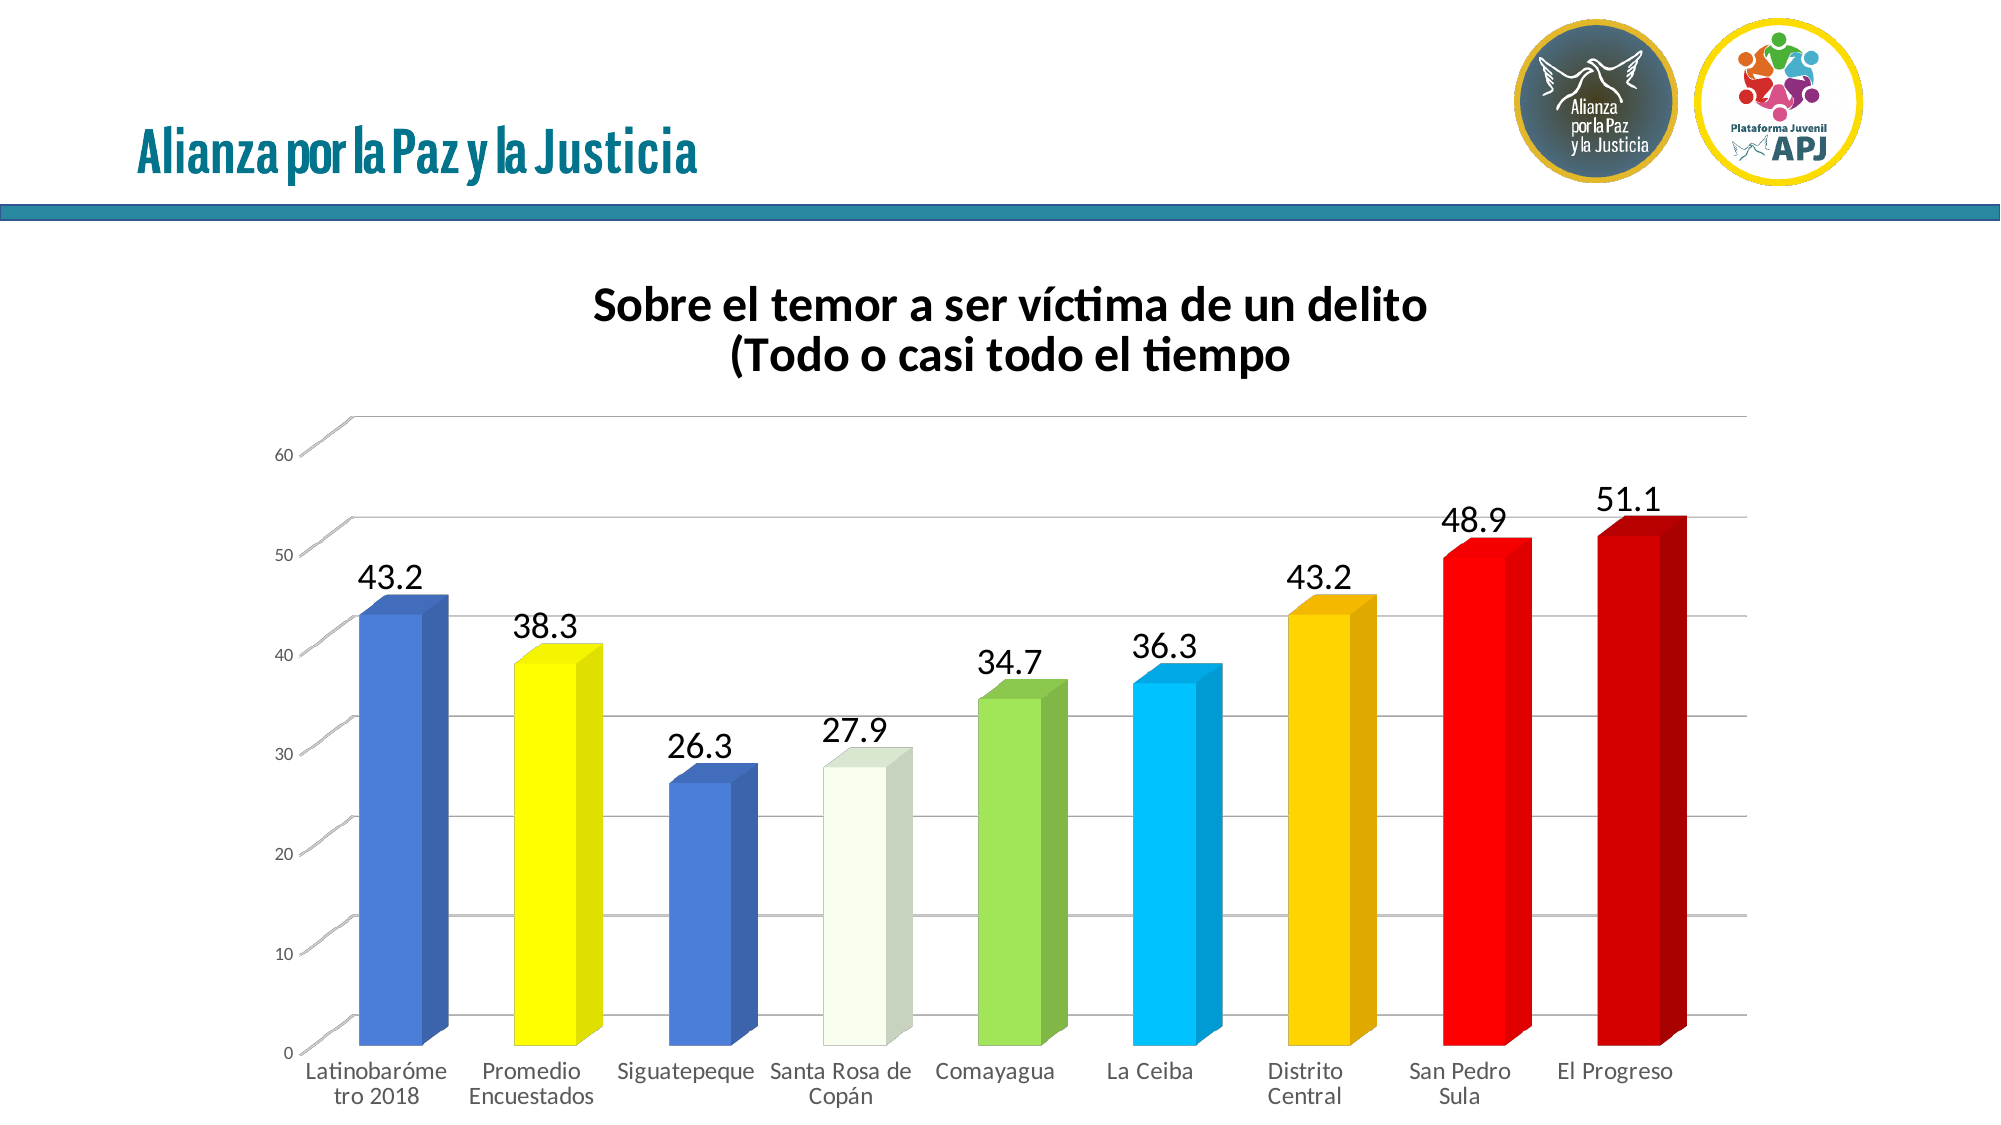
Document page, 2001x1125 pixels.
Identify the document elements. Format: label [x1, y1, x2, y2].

text_box [0, 204, 2000, 221]
picture [137, 125, 697, 186]
chart [242, 243, 1779, 1125]
picture [1694, 17, 1863, 186]
picture [1513, 19, 1678, 183]
